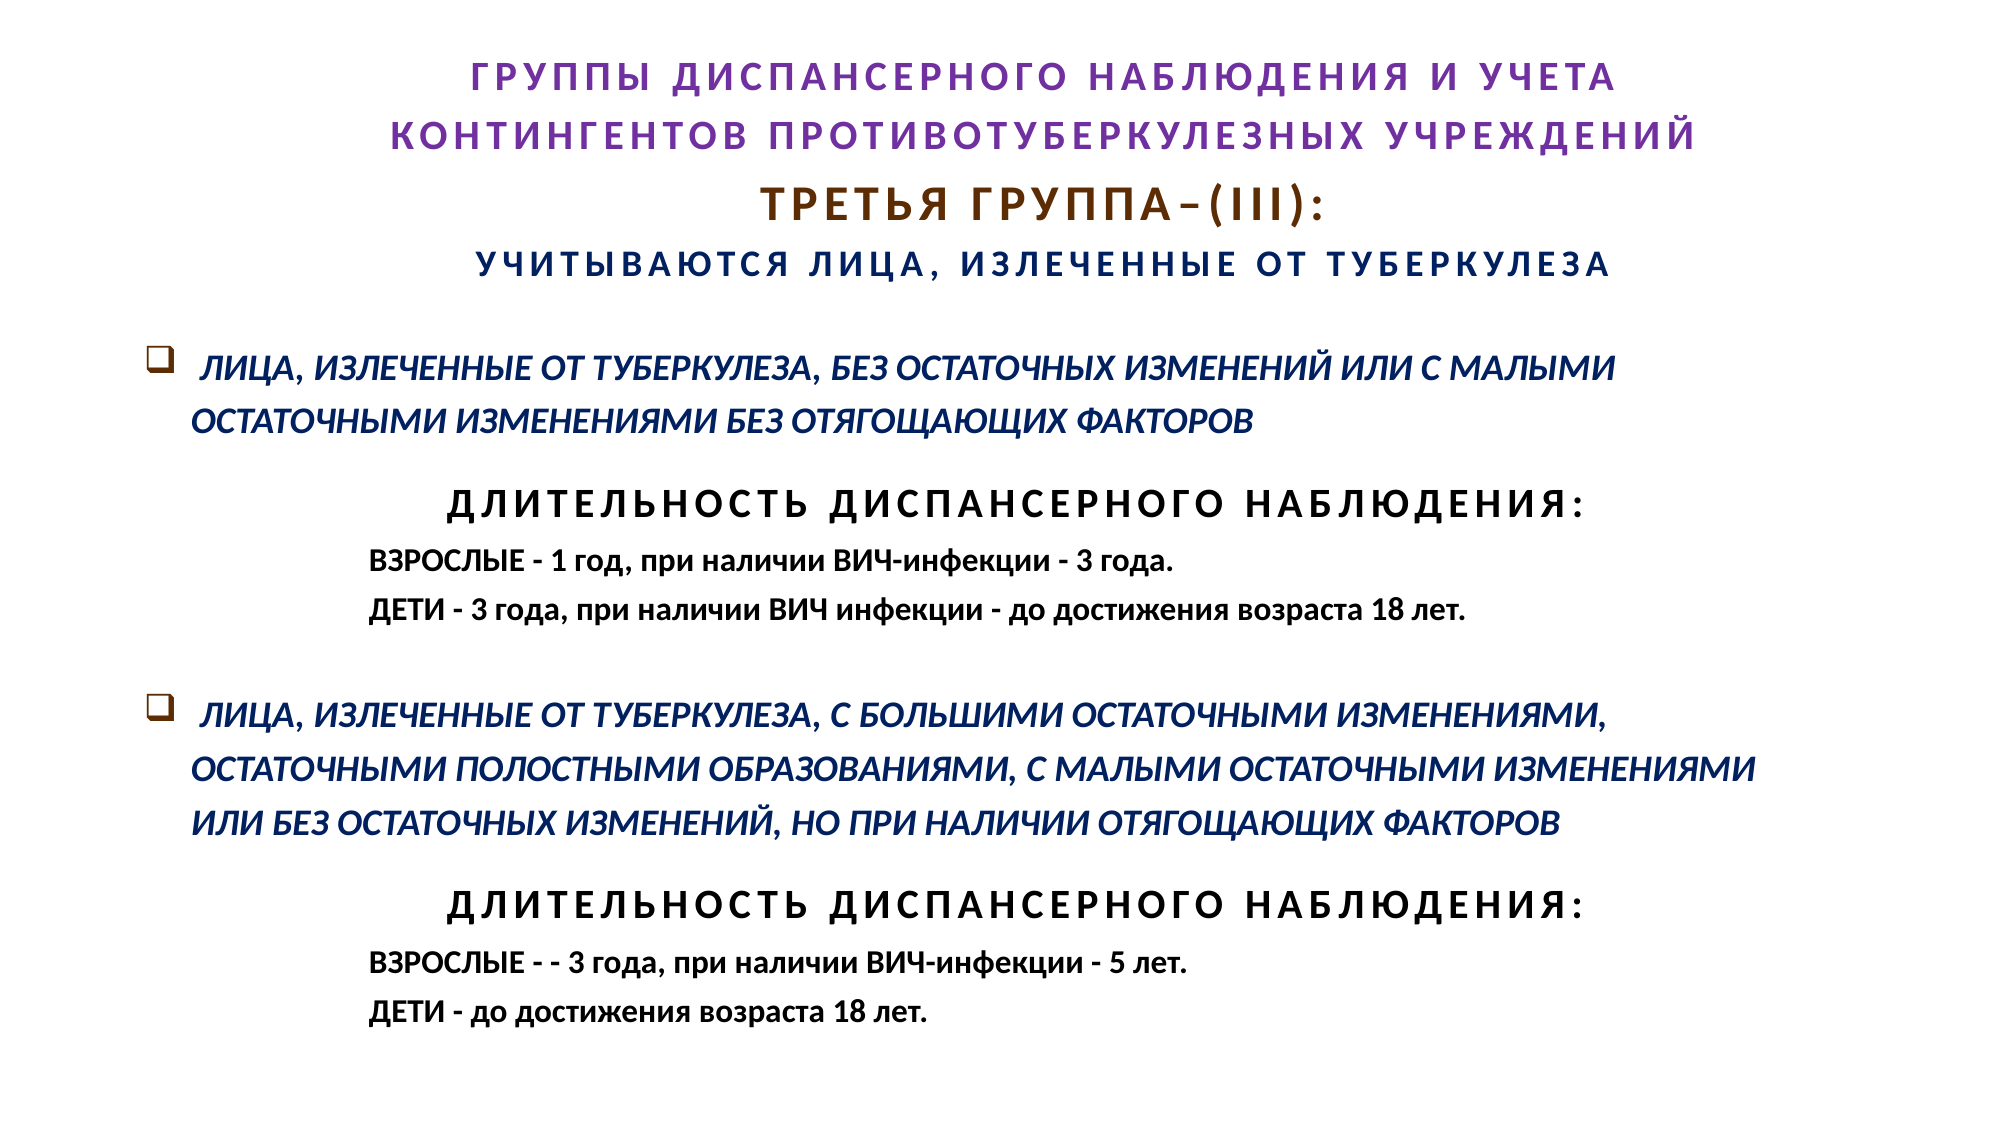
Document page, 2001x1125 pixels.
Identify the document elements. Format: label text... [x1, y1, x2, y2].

text_box ГРУППЫ ДИСПАНСЕРНОГО НАБЛЮДЕНИЯ И УЧЕТА КОНТИНГЕНТОВ ПРОТИВОТУБЕРКУЛЕЗНЫХ УЧРЕЖДЕНИЙ ТРЕТЬЯ ГРУППА–(III): УЧИТЫВАЮТСЯ ЛИЦА, ИЗЛЕЧЕННЫЕ ОТ ТУБЕРКУЛЕЗА [54, 30, 1957, 292]
text_box ЛИЦА, ИЗЛЕЧЕННЫЕ ОТ ТУБЕРКУЛЕЗА, БЕЗ ОСТАТОЧНЫХ ИЗМЕНЕНИЙ ИЛИ С МАЛЫМИ ОСТАТОЧНЫМИ ИЗМЕНЕНИЯМИ БЕЗ ОТЯГОЩАЮЩИХ ФАКТОРОВ ДЛИТЕЛЬНОСТЬ ДИСПАНСЕРНОГО НАБЛЮДЕНИЯ: ВЗРОСЛЫЕ - 1 год, при наличии ВИЧ-инфекции - 3 года. ДЕТИ - 3 года, при наличии ВИЧ инфекции - до достижения возраста 18 лет. ЛИЦА, ИЗЛЕЧЕННЫЕ ОТ ТУБЕРКУЛЕЗА, С БОЛЬШИМИ ОСТАТОЧНЫМИ ИЗМЕНЕНИЯМИ, ОСТАТОЧНЫМИ ПОЛОСТНЫМИ ОБРАЗОВАНИЯМИ, С МАЛЫМИ ОСТАТОЧНЫМИ ИЗМЕНЕНИЯМИ ИЛИ БЕЗ ОСТАТОЧНЫХ ИЗМЕНЕНИЙ, НО ПРИ НАЛИЧИИ ОТЯГОЩАЮЩИХ ФАКТОРОВ ДЛИТЕЛЬНОСТЬ ДИСПАНСЕРНОГО НАБЛЮДЕНИЯ: ВЗРОСЛЫЕ - - 3 года, при наличии ВИЧ-инфекции - 5 лет. ДЕТИ - до достижения возраста 18 лет. [54, 326, 1826, 1037]
